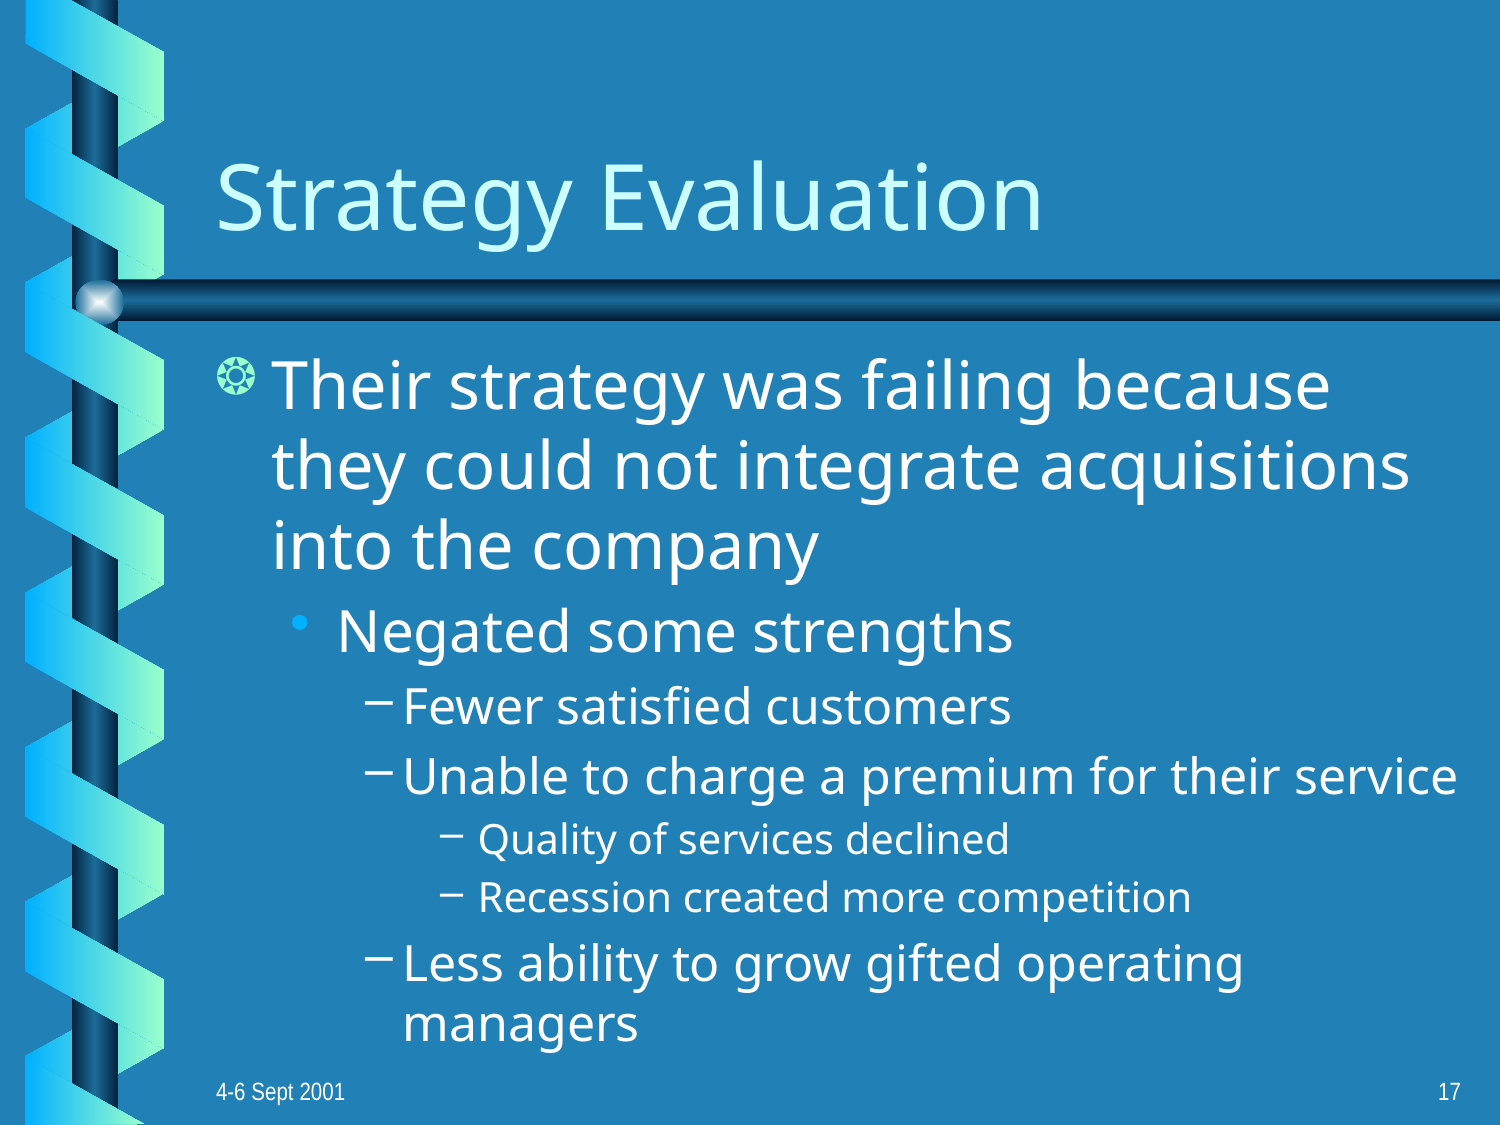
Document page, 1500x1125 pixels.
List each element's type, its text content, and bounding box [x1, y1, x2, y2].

slide_number 17 [1163, 1025, 1477, 1100]
list Their strategy was failing because they could not integrate acquisitions into the company Negated some strengths Fewer satisfied customers Unable to charge a premium for their service Quality of services declined Recession created more competition Less ability to grow gifted operating managers [200, 335, 1475, 1011]
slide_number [201, 1025, 514, 1100]
title Strategy Evaluation [200, 68, 1475, 257]
